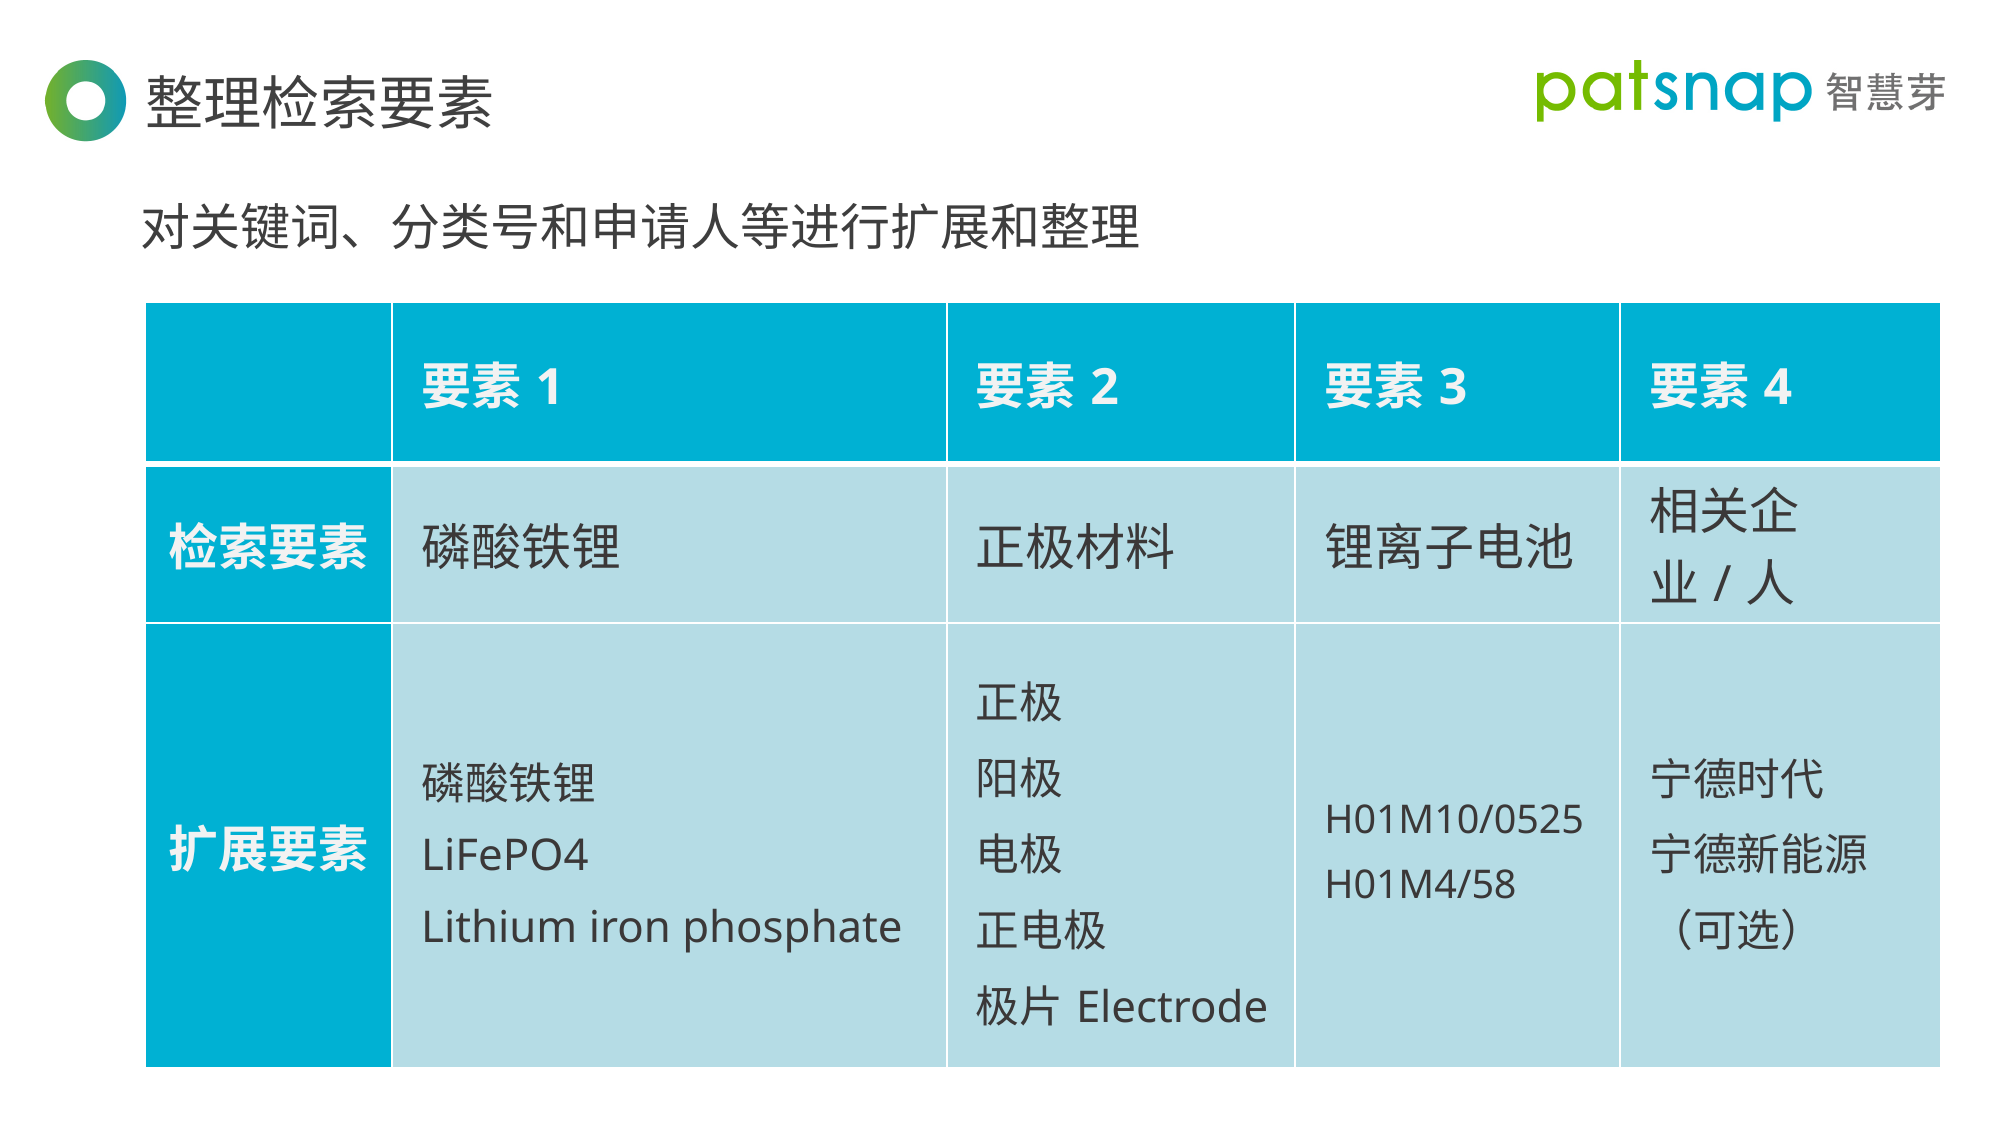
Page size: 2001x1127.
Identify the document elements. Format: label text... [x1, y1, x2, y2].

table_header 要素3 [1296, 303, 1619, 461]
table_header 要素2 [948, 303, 1294, 461]
table_cell 正极材料 [948, 467, 1294, 622]
table_cell 相关企业/人 [1621, 467, 1940, 622]
text_box 整理检索要素 [127, 58, 510, 144]
table_cell 磷酸铁锂 [393, 467, 946, 622]
table_cell 检索要素 [146, 467, 391, 622]
table_cell H01M10/0525 H01M4/58 [1296, 624, 1619, 1067]
table_cell 磷酸铁锂 LiFePO4 Lithium iron phosphate [393, 624, 946, 1067]
table_header 要素4 [1621, 303, 1940, 461]
table_header 要素1 [393, 303, 946, 461]
table_cell 锂离子电池 [1296, 467, 1619, 622]
table_cell 宁德时代 宁德新能源 （可选） [1621, 624, 1940, 1067]
table_cell 扩展要素 [146, 624, 391, 1067]
table_cell 正极 阳极 电极 正电极 极片Electrode [948, 624, 1294, 1067]
text_box 对关键词、分类号和申请人等进行扩展和整理 [125, 158, 1887, 263]
table_header [146, 303, 391, 461]
picture [0, 0, 2001, 1127]
